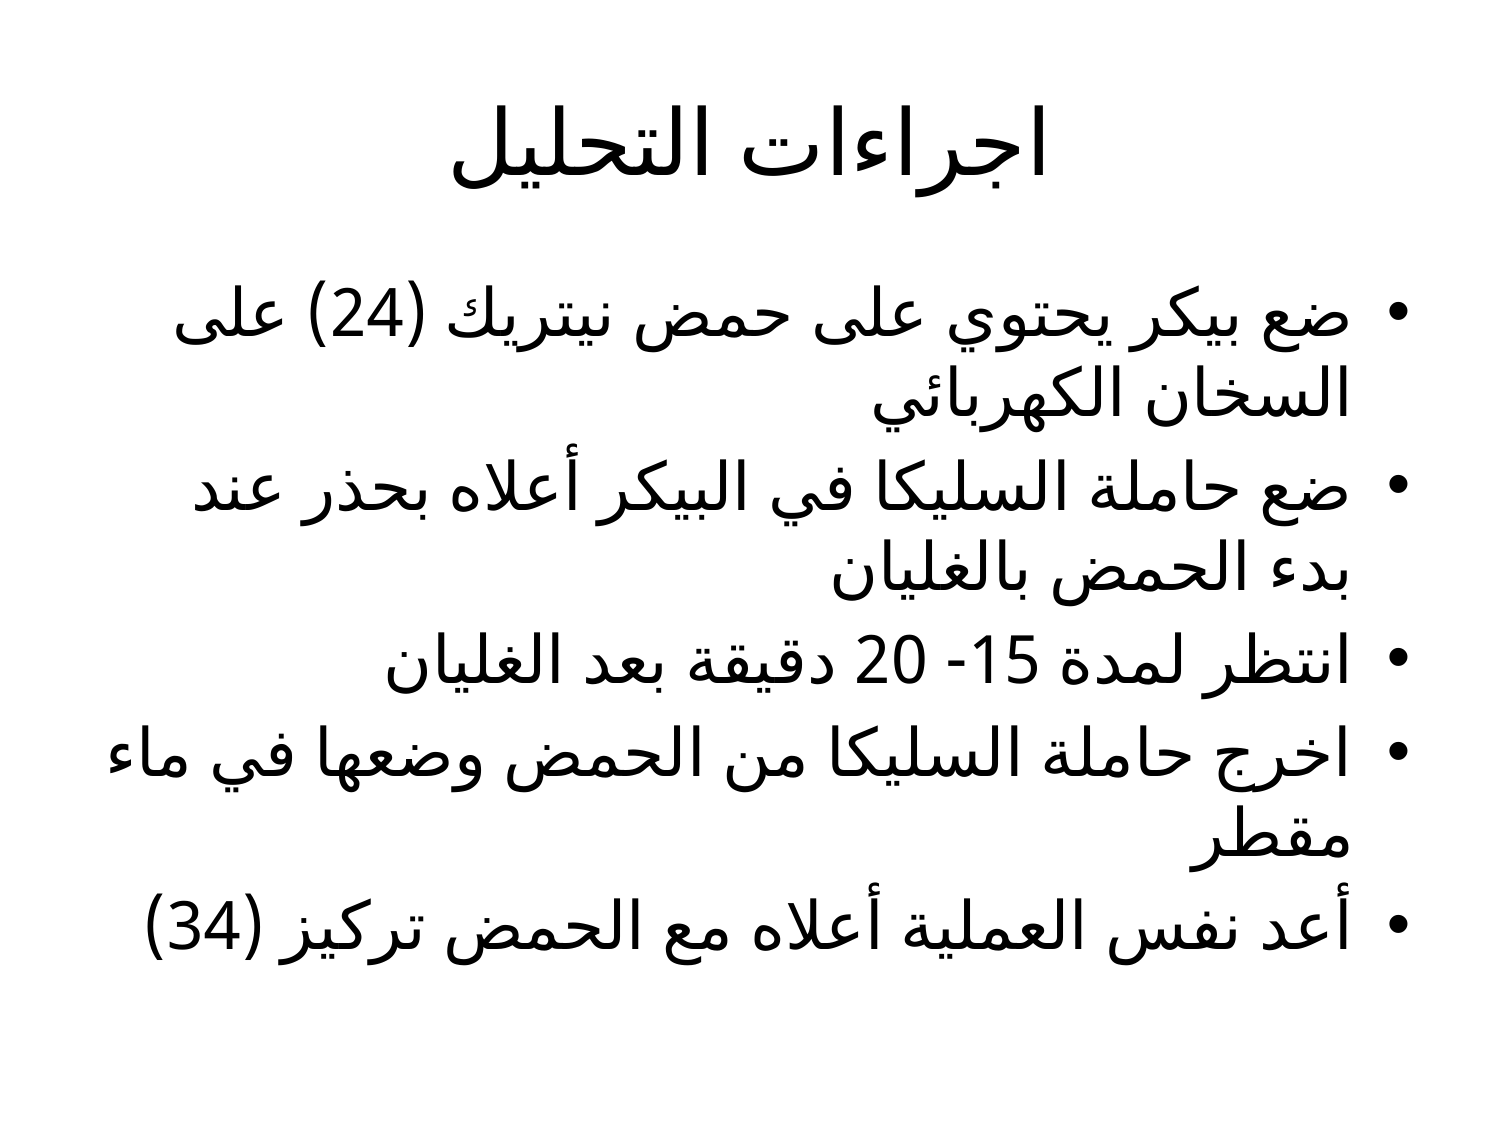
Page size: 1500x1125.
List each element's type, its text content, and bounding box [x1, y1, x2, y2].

list ضع بيكر يحتوي على حمض نيتريك (24) على السخان الكهربائي ضع حاملة السليكا في البيكر أعلاه بحذر عند بدء الحمض بالغليان انتظر لمدة 15- 20 دقيقة بعد الغليان اخرج حاملة السليكا من الحمض وضعها في ماء مقطر أعد نفس العملية أعلاه مع الحمض تركيز (34) [75, 262, 1425, 1005]
title اجراءات التحليل [75, 45, 1425, 233]
